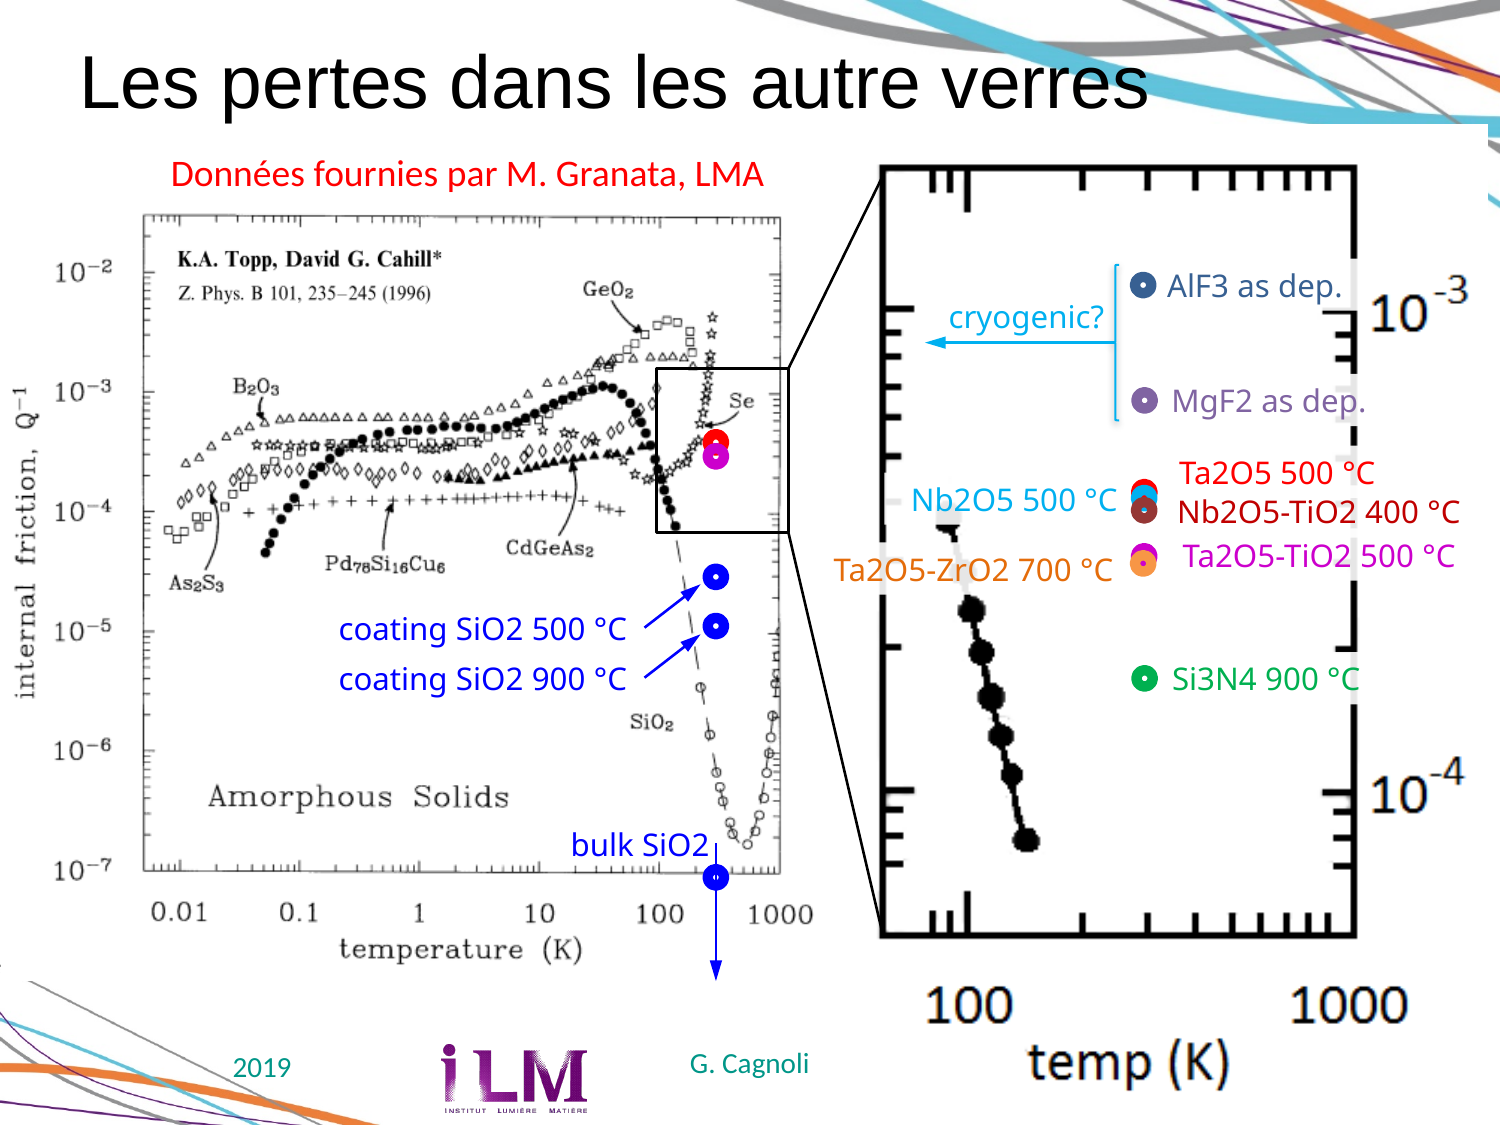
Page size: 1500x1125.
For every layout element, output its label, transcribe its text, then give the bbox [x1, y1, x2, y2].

picture [0, 124, 1500, 1125]
text_box Données fournies par M. Granata, LMA [156, 142, 781, 201]
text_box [644, 584, 701, 628]
slide_number 2019 [217, 1041, 383, 1101]
title Les pertes dans les autre verres [1, 0, 1500, 158]
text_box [788, 532, 884, 936]
picture [441, 1044, 587, 1113]
footer G. Cagnoli [442, 1042, 849, 1103]
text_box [644, 635, 701, 678]
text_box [788, 175, 884, 369]
